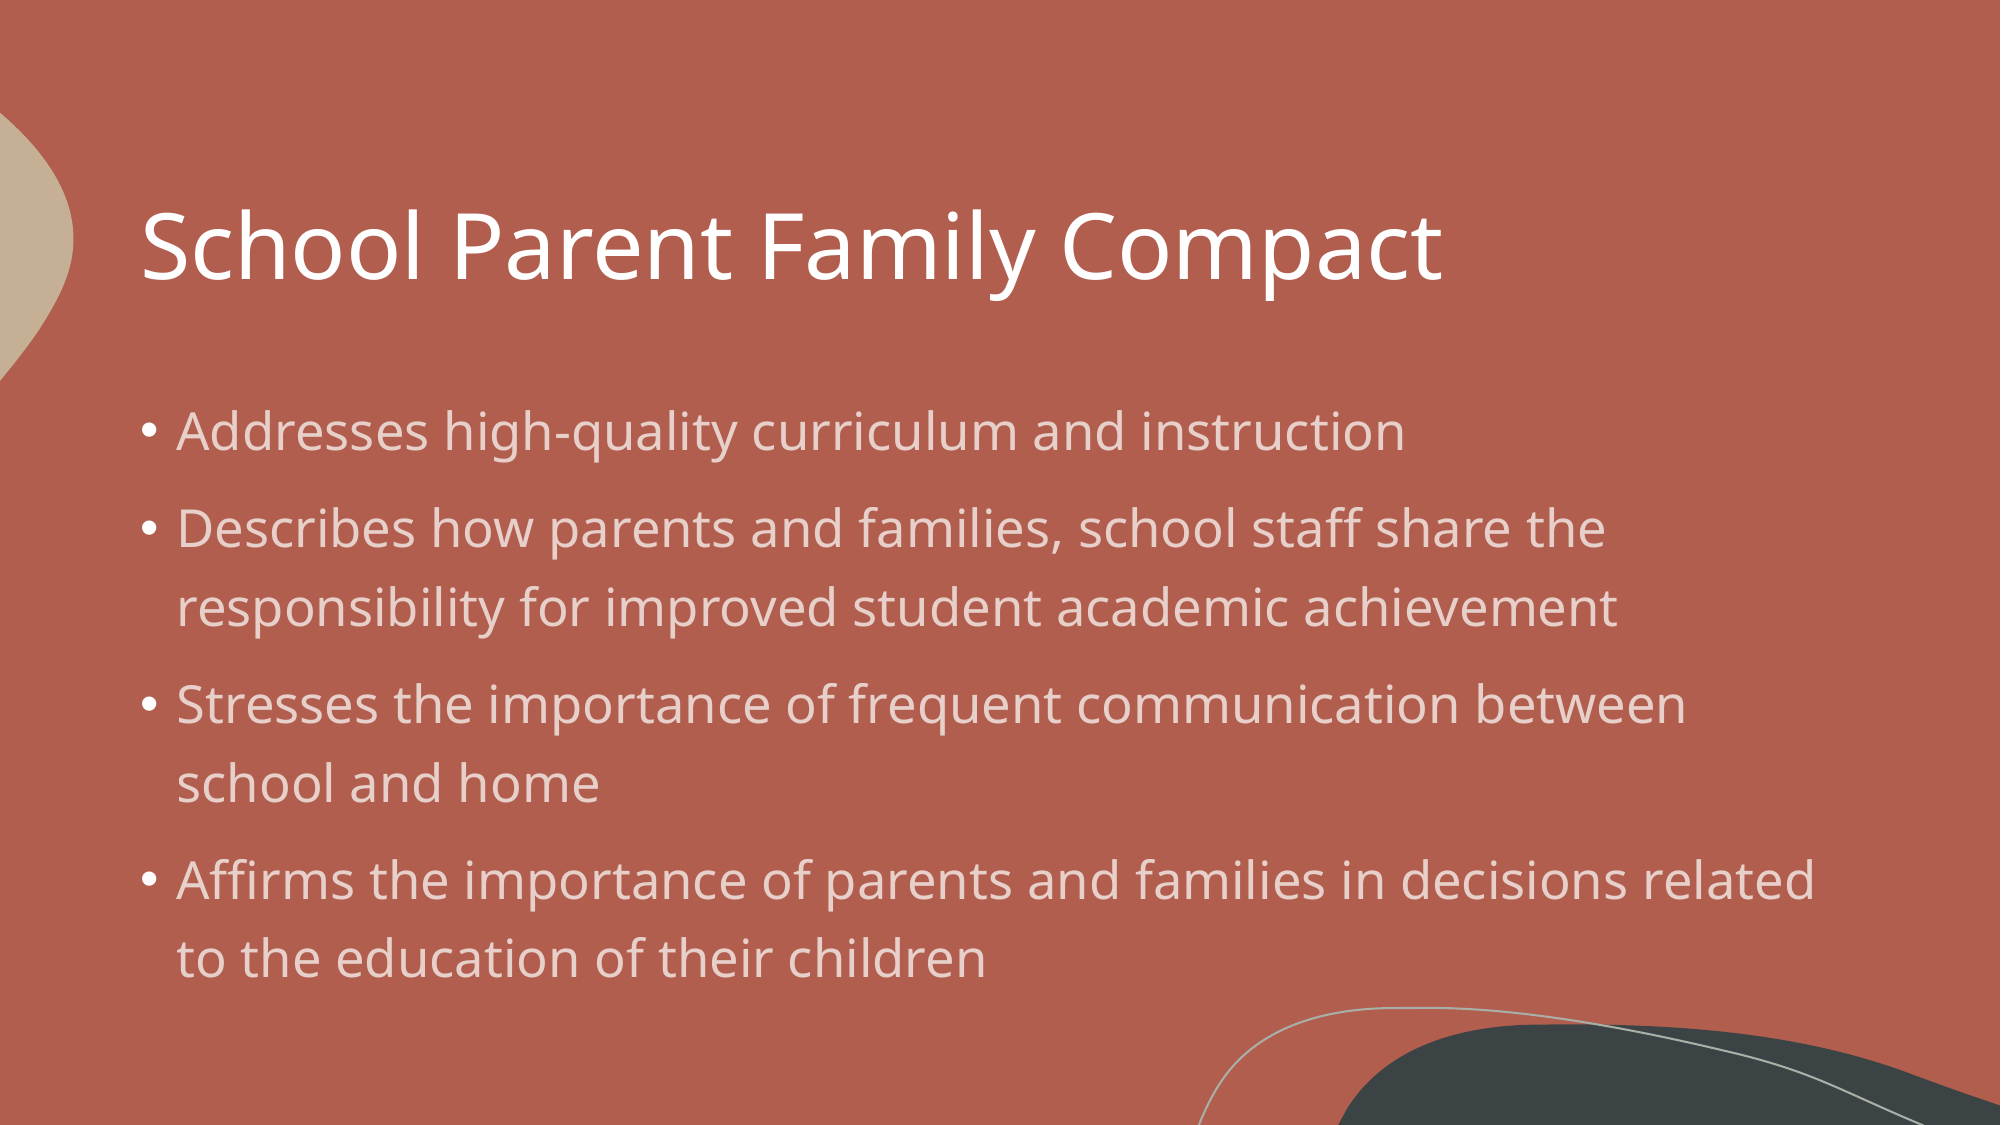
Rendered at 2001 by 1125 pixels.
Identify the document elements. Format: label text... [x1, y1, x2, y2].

list Addresses high-quality curriculum and instruction Describes how parents and families, school staff share the responsibility for improved student academic achievement Stresses the importance of frequent communication between school and home Affirms the importance of parents and families in decisions related to the education of their children [125, 375, 1875, 1002]
title School Parent Family Compact [125, 125, 1875, 375]
